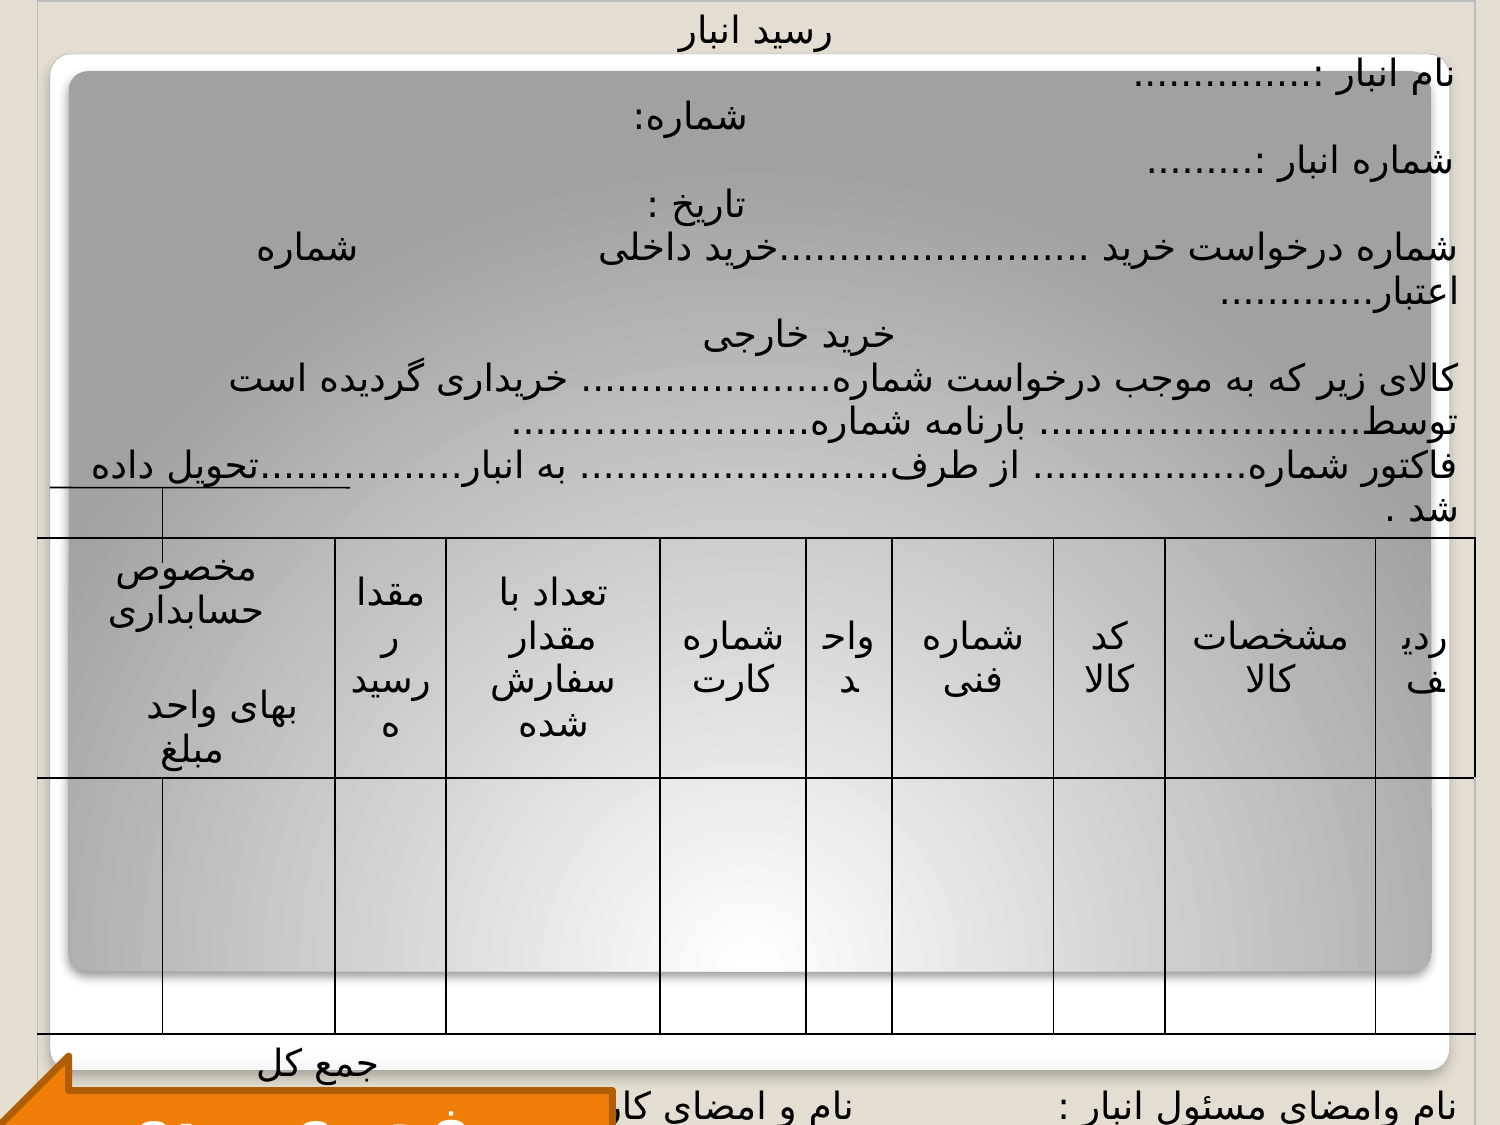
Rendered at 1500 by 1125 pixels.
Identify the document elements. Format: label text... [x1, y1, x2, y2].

table_cell [661, 779, 805, 1033]
table_cell [893, 779, 1053, 1033]
table_cell مقدار رسیده [336, 539, 445, 777]
table_cell مشخصات کالا [1166, 539, 1375, 777]
table_cell شماره کارت [661, 539, 805, 777]
table_cell جمع کل نام وامضای مسئول انبار : نام و امضای کار پرداز : نام وامضای تحویل دهنده : در کارت انبار ثبت گردید در کارت حسابداری انبار ثبت شد . شماره سند حسابداری تاریخ سند نام وامضای حسابدار انبار [38, 1035, 1474, 1125]
table_cell [163, 779, 334, 1033]
table_cell مخصوص حسابداری بهای واحد مبلغ [38, 539, 334, 777]
table_cell واحد [807, 539, 891, 777]
table_cell [1376, 779, 1474, 1033]
table_cell [1054, 779, 1164, 1033]
table_cell [1166, 779, 1375, 1033]
table_cell شماره فنی [893, 539, 1053, 777]
table_cell [336, 779, 445, 1033]
text_box صفحه ی بعدی [0, 1052, 616, 1125]
table_cell کد کالا [1054, 539, 1164, 777]
table_header رسید انبار نام انبار :............... شماره: شماره انبار :......... تاریخ : شماره درخواست خرید ..........................خرید داخلی شماره اعتبار............. خرید خارجی کالای زیر که به موجب درخواست شماره..................... خریداری گردیده است توسط........................... بارنامه شماره......................... فاکتور شماره.................. از طرف.......................... به انبار.................تحویل داده شد . [38, 2, 1474, 537]
table_cell [447, 779, 659, 1033]
table_cell [38, 779, 162, 1033]
table_cell ردیف [1376, 539, 1474, 777]
table_cell تعداد با مقدار سفارش شده [447, 539, 659, 777]
table_cell [807, 779, 891, 1033]
